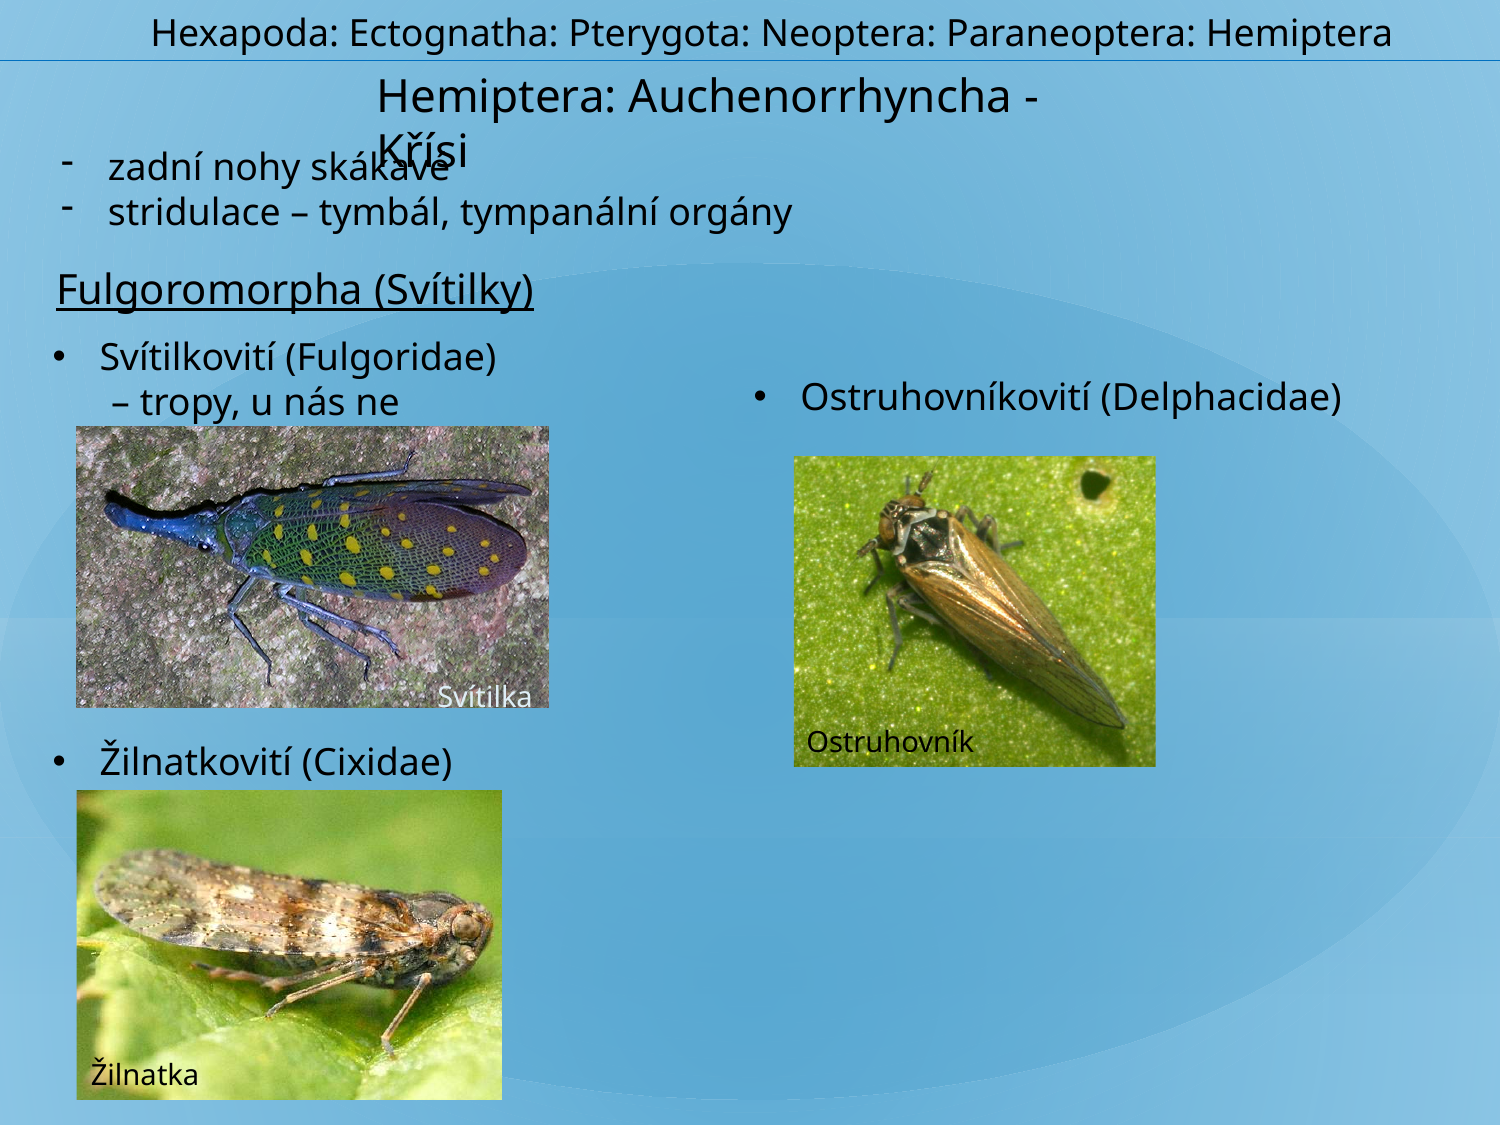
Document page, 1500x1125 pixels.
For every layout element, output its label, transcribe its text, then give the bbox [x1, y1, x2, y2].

text_box Fulgoromorpha (Svítilky) [41, 255, 1471, 321]
text_box zadní nohy skákavé stridulace – tymbál, tympanální orgány [46, 136, 1299, 241]
text_box Svítilka [422, 715, 549, 721]
picture [76, 426, 549, 709]
text_box Hemiptera: Auchenorrhyncha - Křísi [361, 69, 1153, 136]
text_box Svítilkovití (Fulgoridae) – tropy, u nás ne Žilnatkovití (Cixidae) [37, 325, 846, 791]
picture [793, 456, 1156, 767]
picture [76, 790, 503, 1100]
text_box Hexapoda: Ectognatha: Pterygota: Neoptera: Paraneoptera: Hemiptera [135, 2, 1424, 58]
text_box Ostruhovníkovití (Delphacidae) [738, 366, 1357, 426]
